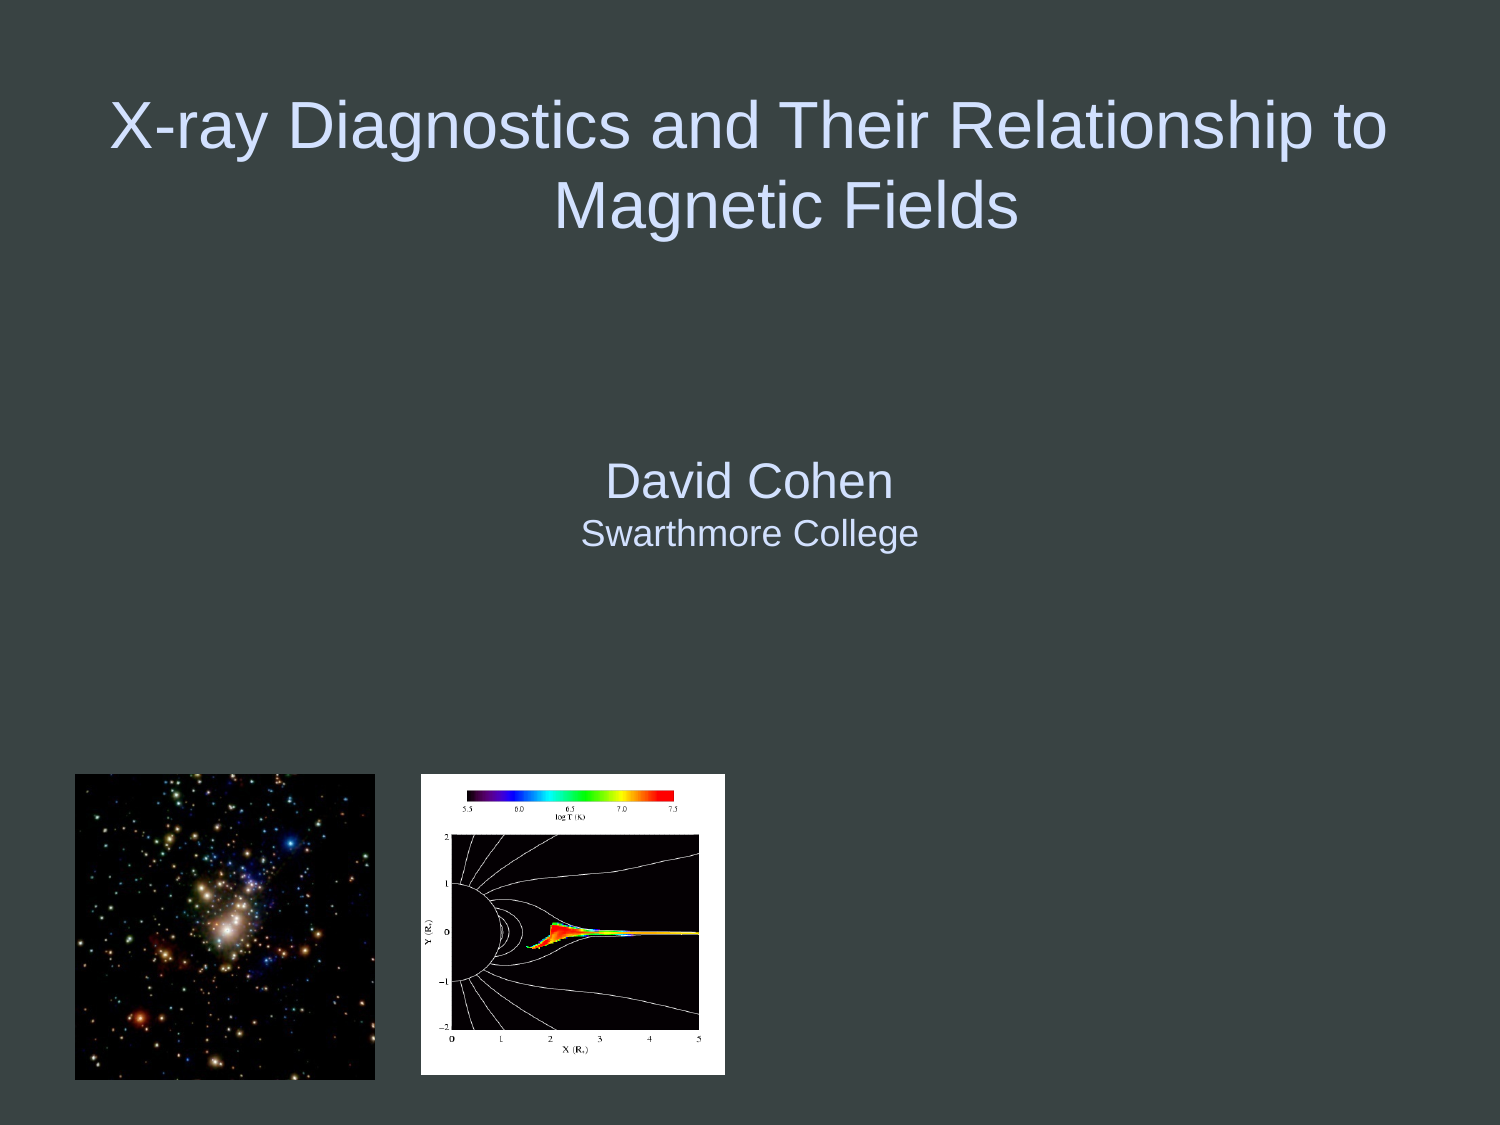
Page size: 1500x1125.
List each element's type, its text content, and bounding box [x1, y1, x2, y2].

text_box X-ray Diagnostics and Their Relationship to Magnetic Fields [43, 74, 1457, 250]
text_box David Cohen Swarthmore College [381, 441, 1119, 561]
picture [74, 774, 376, 1080]
picture [421, 774, 726, 1076]
